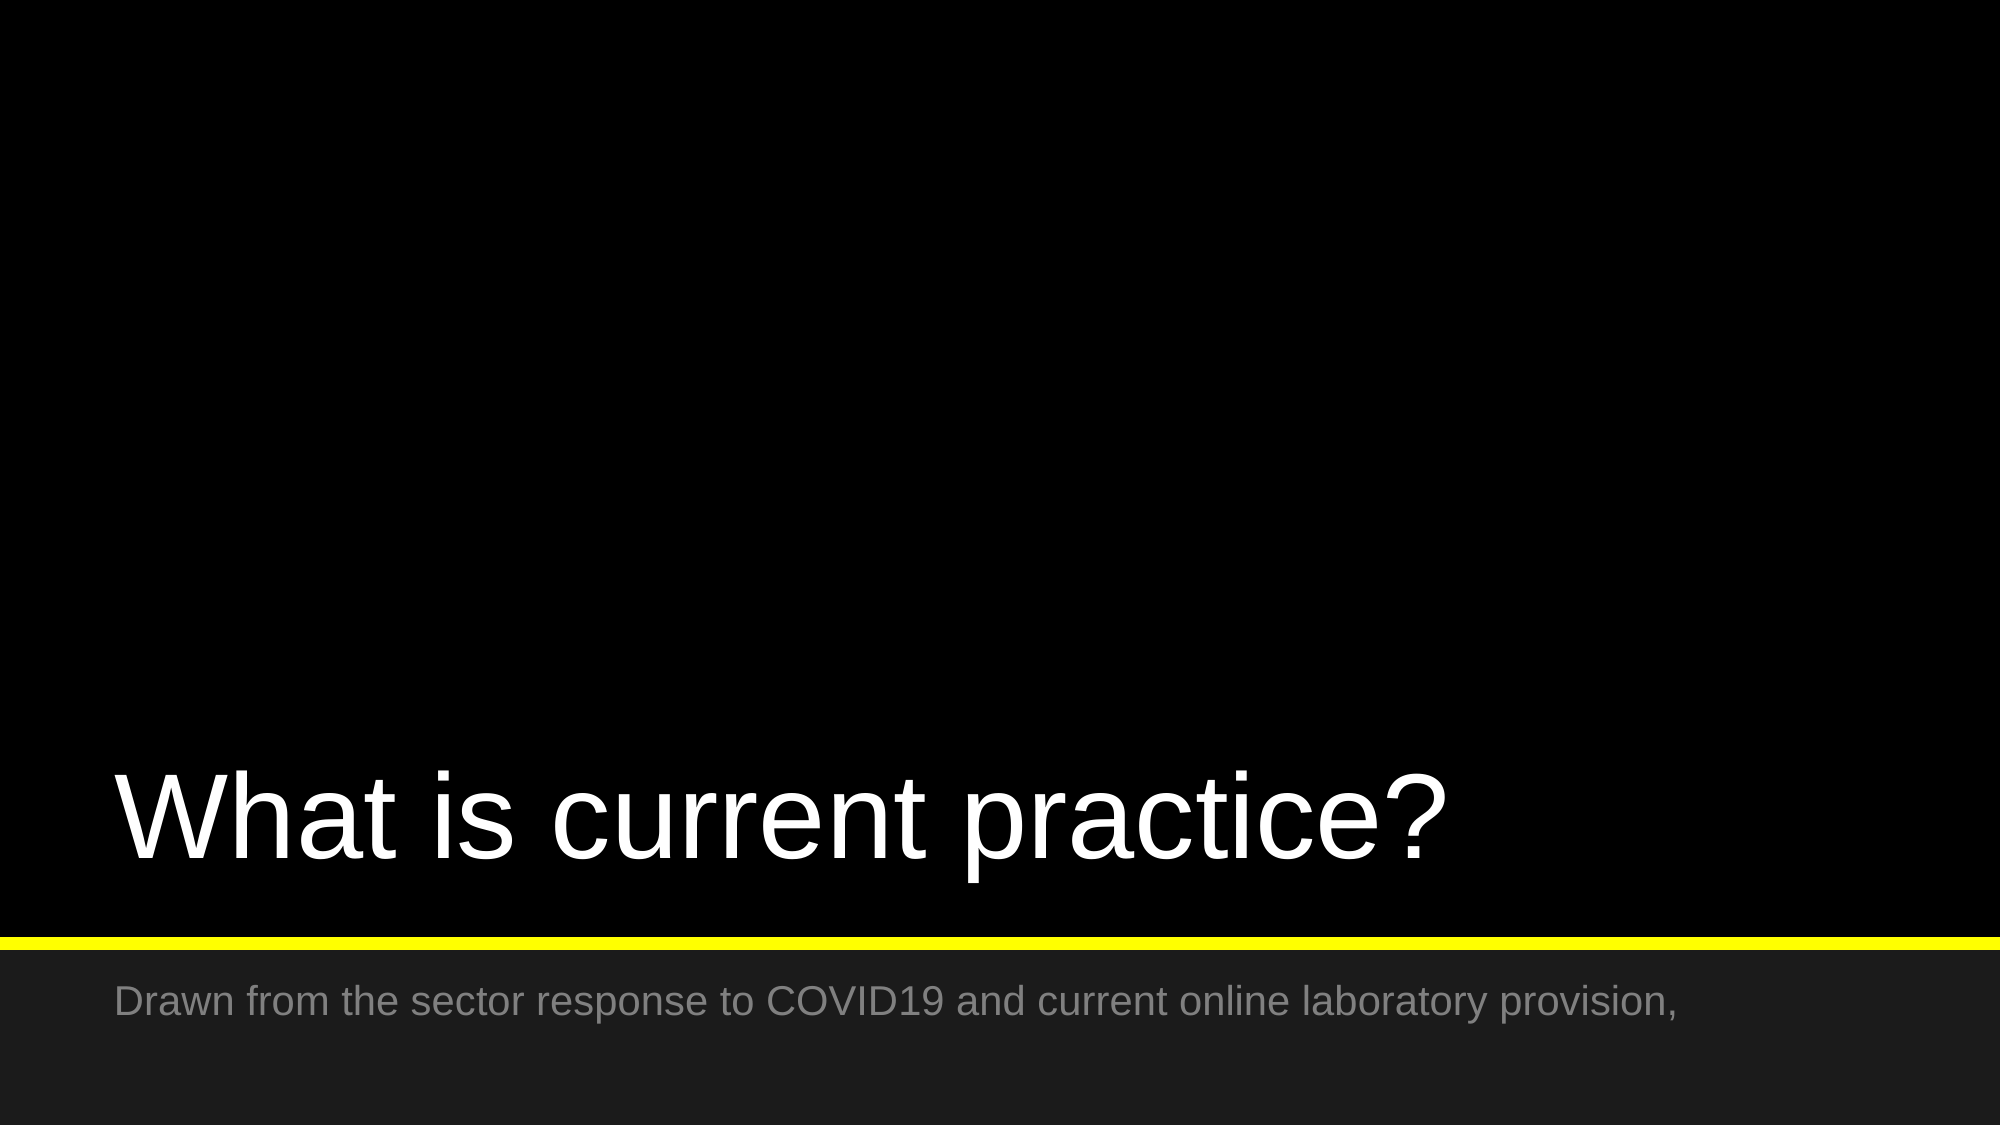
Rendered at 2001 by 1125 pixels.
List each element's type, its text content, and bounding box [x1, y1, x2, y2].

title What is current practice? [99, 517, 1900, 893]
list Drawn from the sector response to COVID19 and current online laboratory provision, [98, 961, 1899, 1036]
